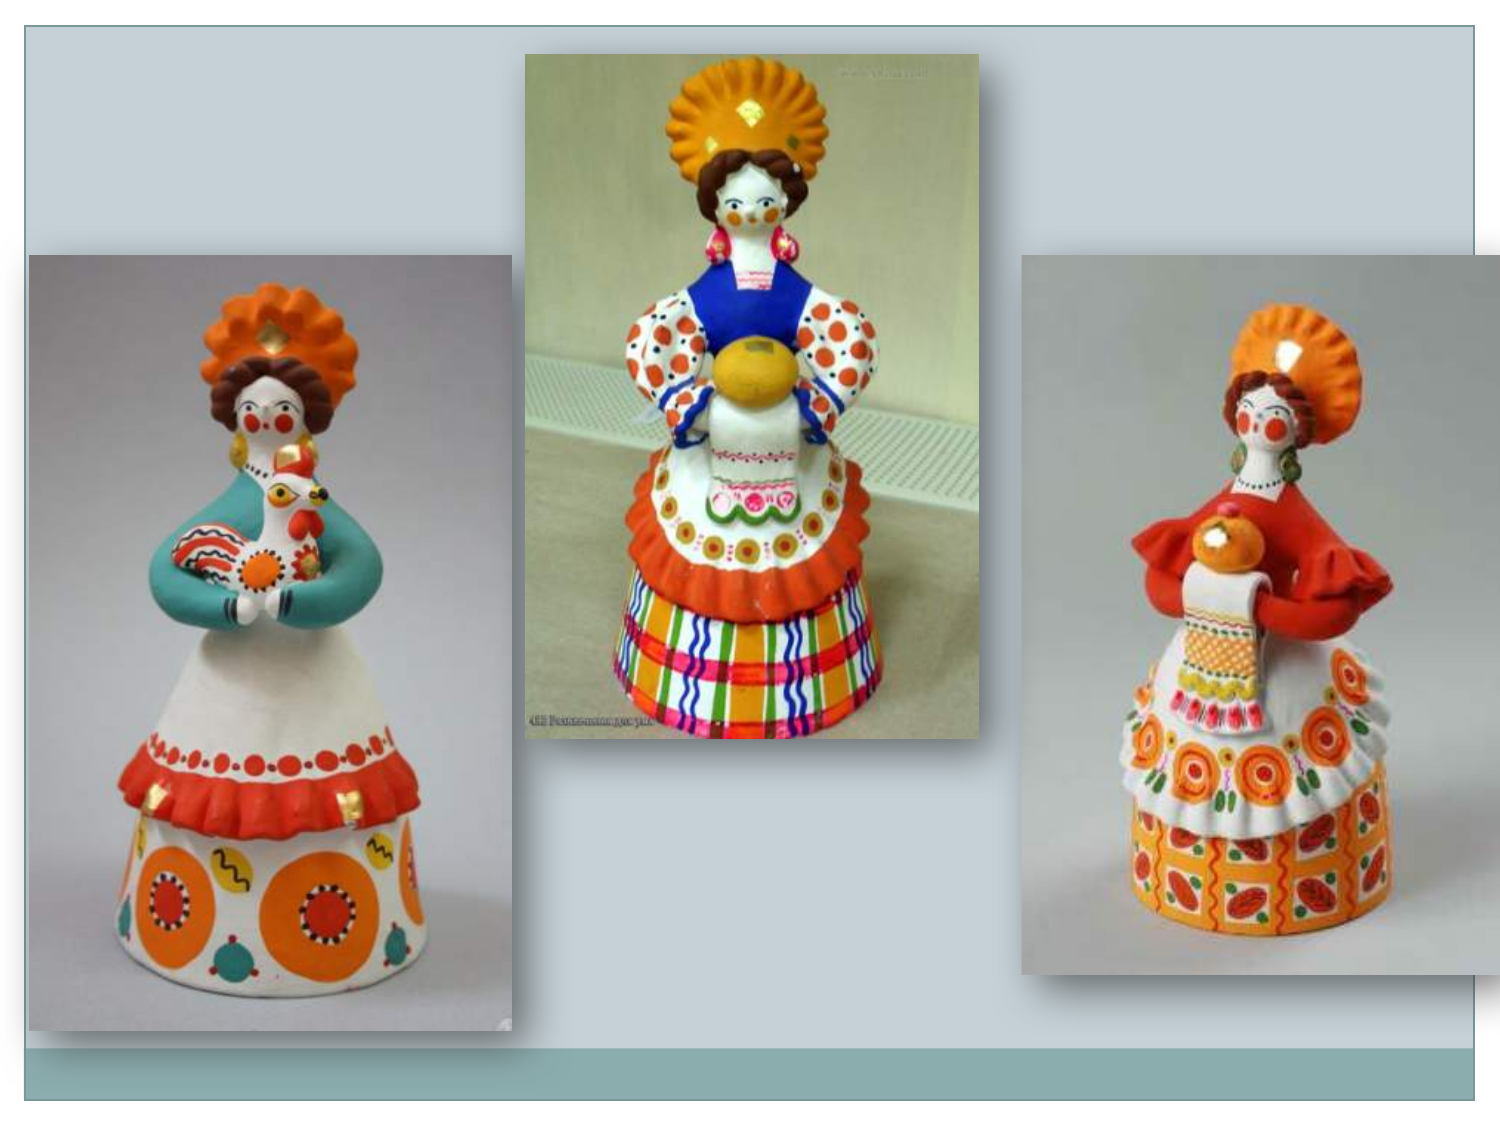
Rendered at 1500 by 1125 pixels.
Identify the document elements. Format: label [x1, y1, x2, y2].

picture [525, 54, 979, 739]
list [1021, 255, 1500, 975]
picture [29, 255, 512, 1031]
